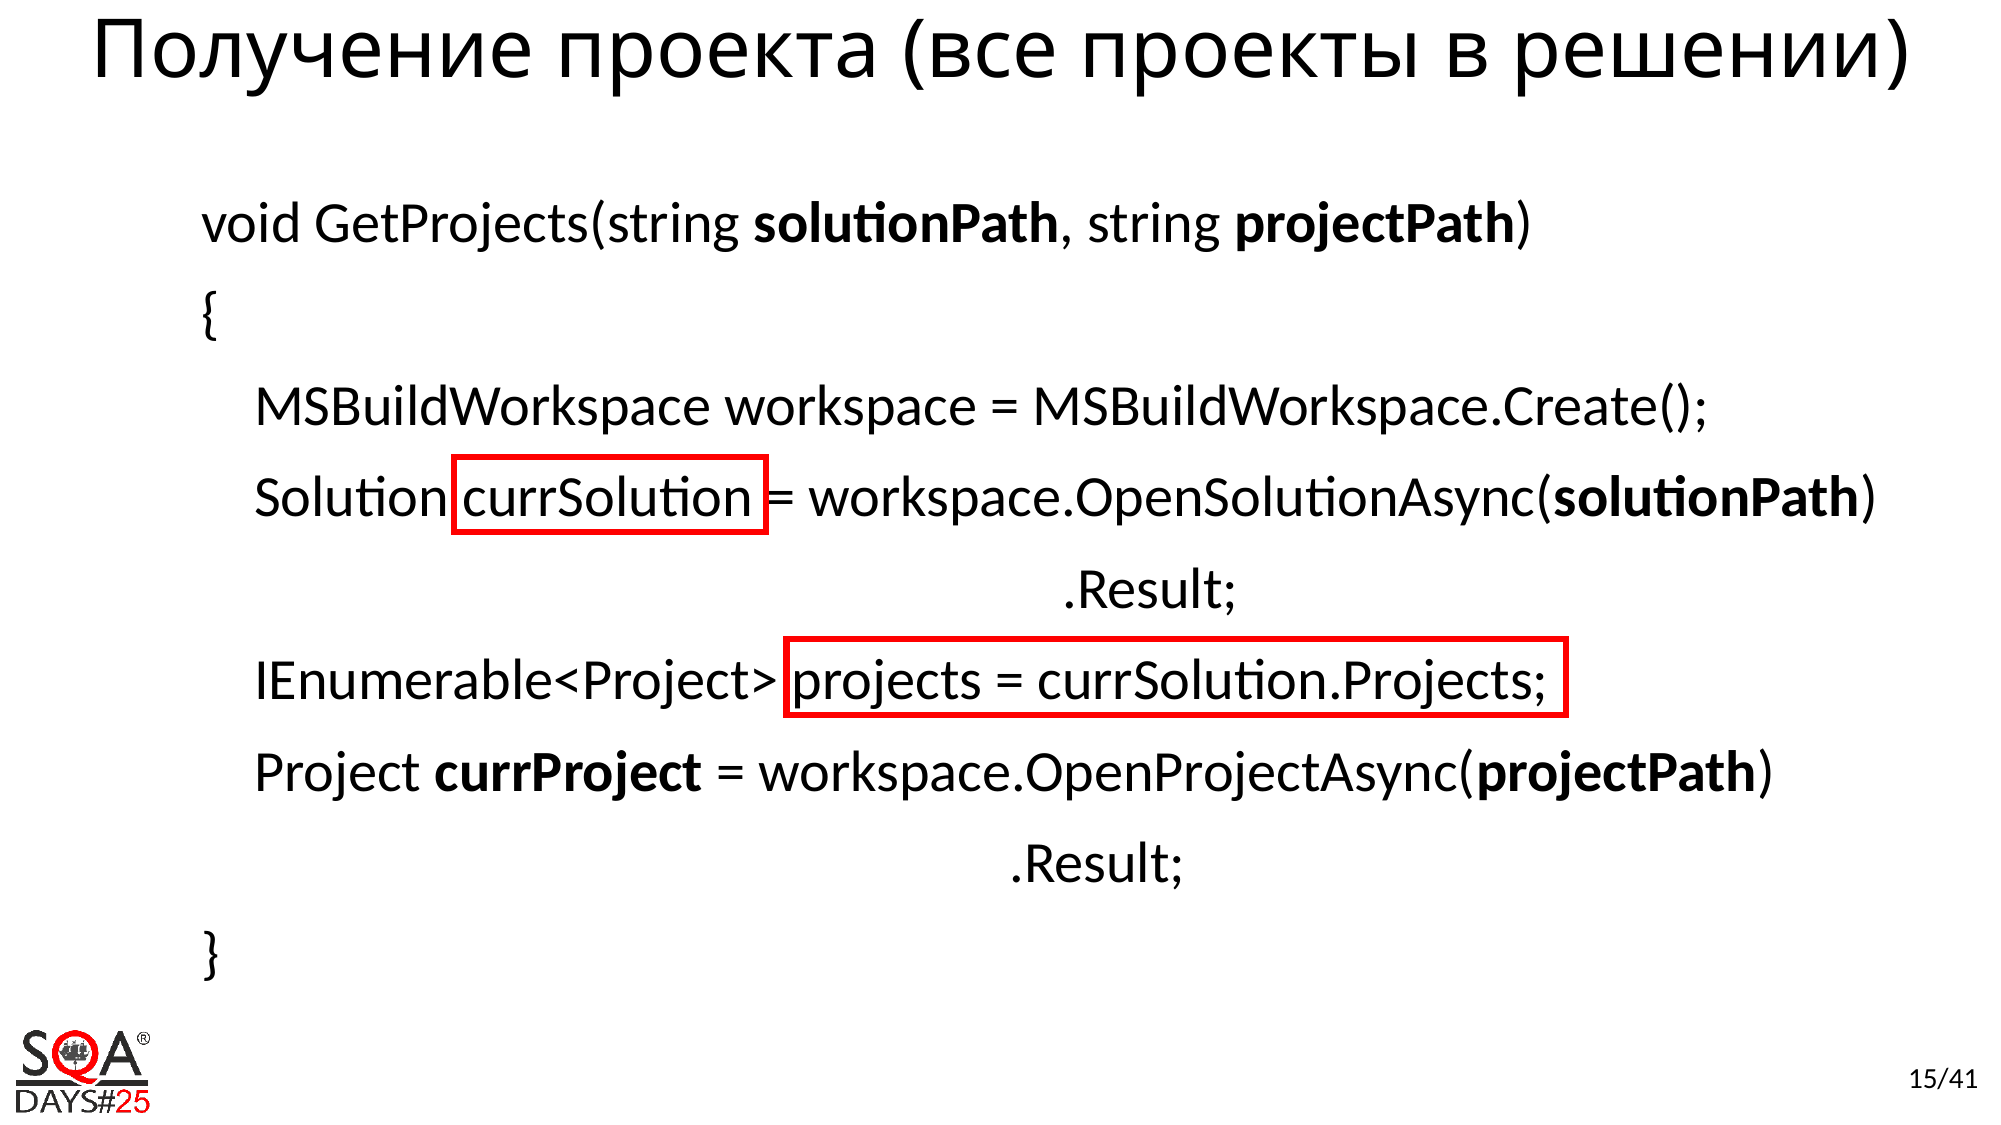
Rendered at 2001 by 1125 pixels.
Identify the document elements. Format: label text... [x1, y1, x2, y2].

text_box Получение проекта (все проекты в решении) [0, 0, 2000, 123]
text_box [453, 456, 767, 533]
text_box [785, 638, 1567, 716]
text_box void GetProjects(string solutionPath, string projectPath) { MSBuildWorkspace workspace = MSBuildWorkspace.Create(); Solution currSolution = workspace.OpenSolutionAsync(solutionPath) .Result; IEnumerable<Project> projects = currSolution.Projects; Project currProject = workspace.OpenProjectAsync(projectPath) .Result; } [186, 171, 1909, 993]
picture [16, 1030, 150, 1113]
